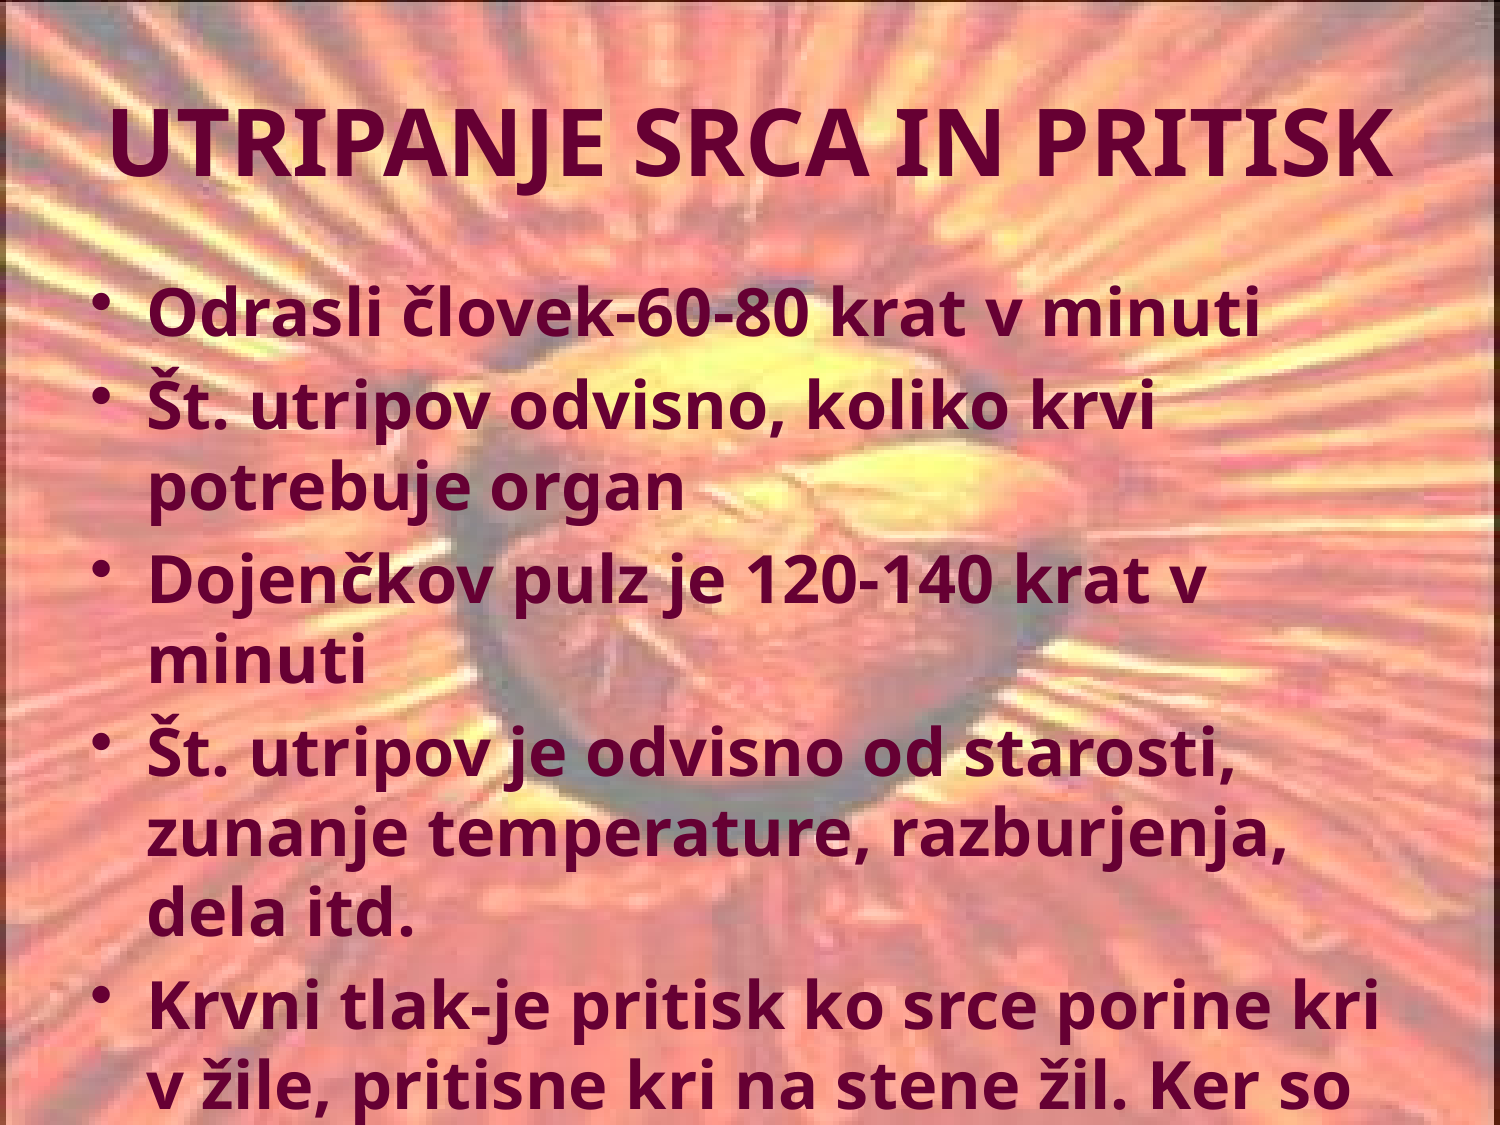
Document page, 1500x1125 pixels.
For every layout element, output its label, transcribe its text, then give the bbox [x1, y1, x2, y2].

title UTRIPANJE SRCA IN PRITISK [75, 45, 1425, 233]
list Odrasli človek-60-80 krat v minuti Št. utripov odvisno, koliko krvi potrebuje organ Dojenčkov pulz je 120-140 krat v minuti Št. utripov je odvisno od starosti, zunanje temperature, razburjenja, dela itd. Krvni tlak-je pritisk ko srce porine kri v žile, pritisne kri na stene žil. Ker so stene žil elastične, se temu pritisku upirajo [75, 262, 1425, 1083]
picture [0, 0, 1500, 1125]
